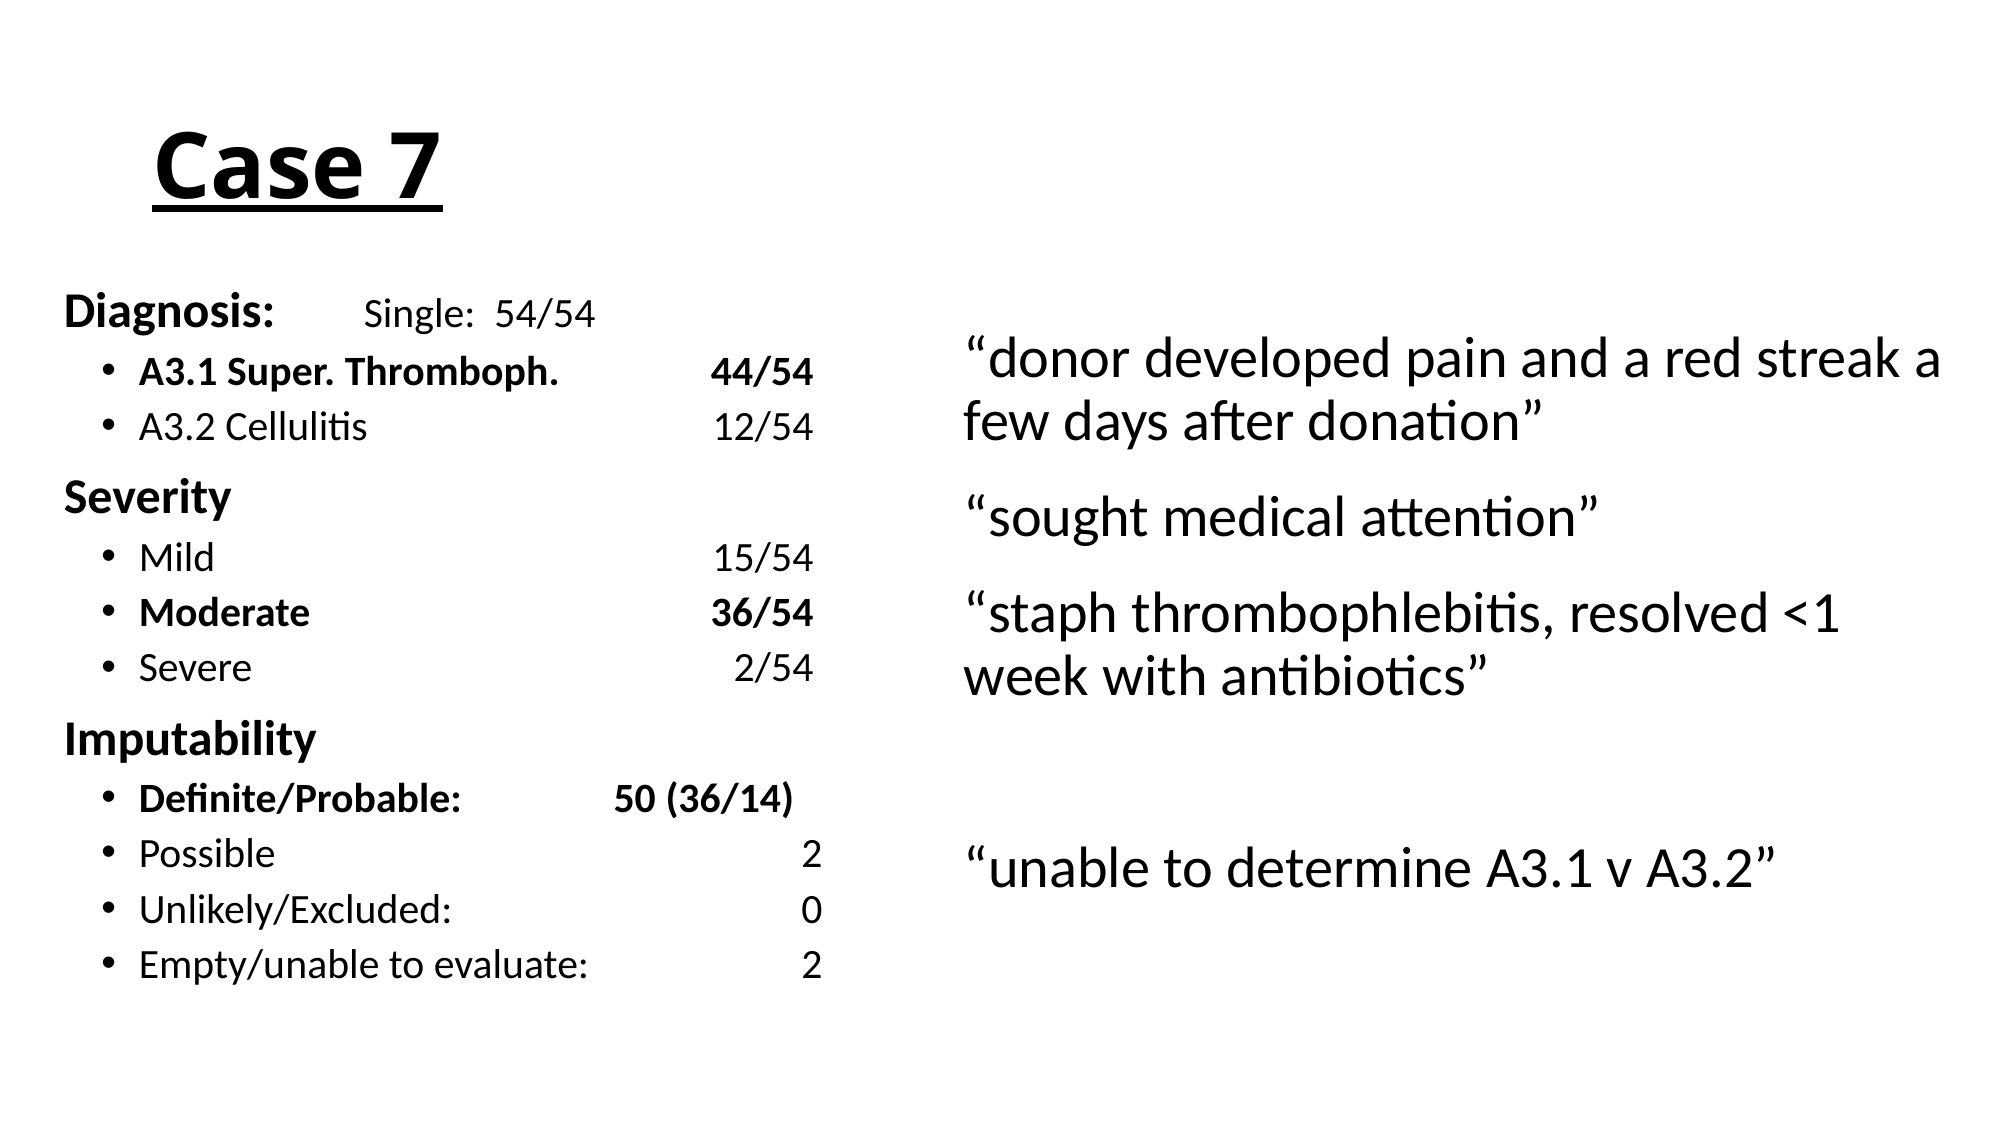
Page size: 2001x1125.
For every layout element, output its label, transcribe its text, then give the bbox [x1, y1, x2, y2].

list “donor developed pain and a red streak a few days after donation” “sought medical attention” “staph thrombophlebitis, resolved <1 week with antibiotics” “unable to determine A3.1 v A3.2” [948, 216, 1982, 1098]
title Case 7 [137, 59, 1863, 278]
list Diagnosis: Single: 54/54 A3.1 Super. Thromboph. 44/54 A3.2 Cellulitis 12/54 Severity Mild 15/54 Moderate 36/54 Severe 2/54 Imputability Definite/Probable: 50 (36/14) Possible 2 Unlikely/Excluded: 0 Empty/unable to evaluate: 2 [48, 277, 928, 1098]
